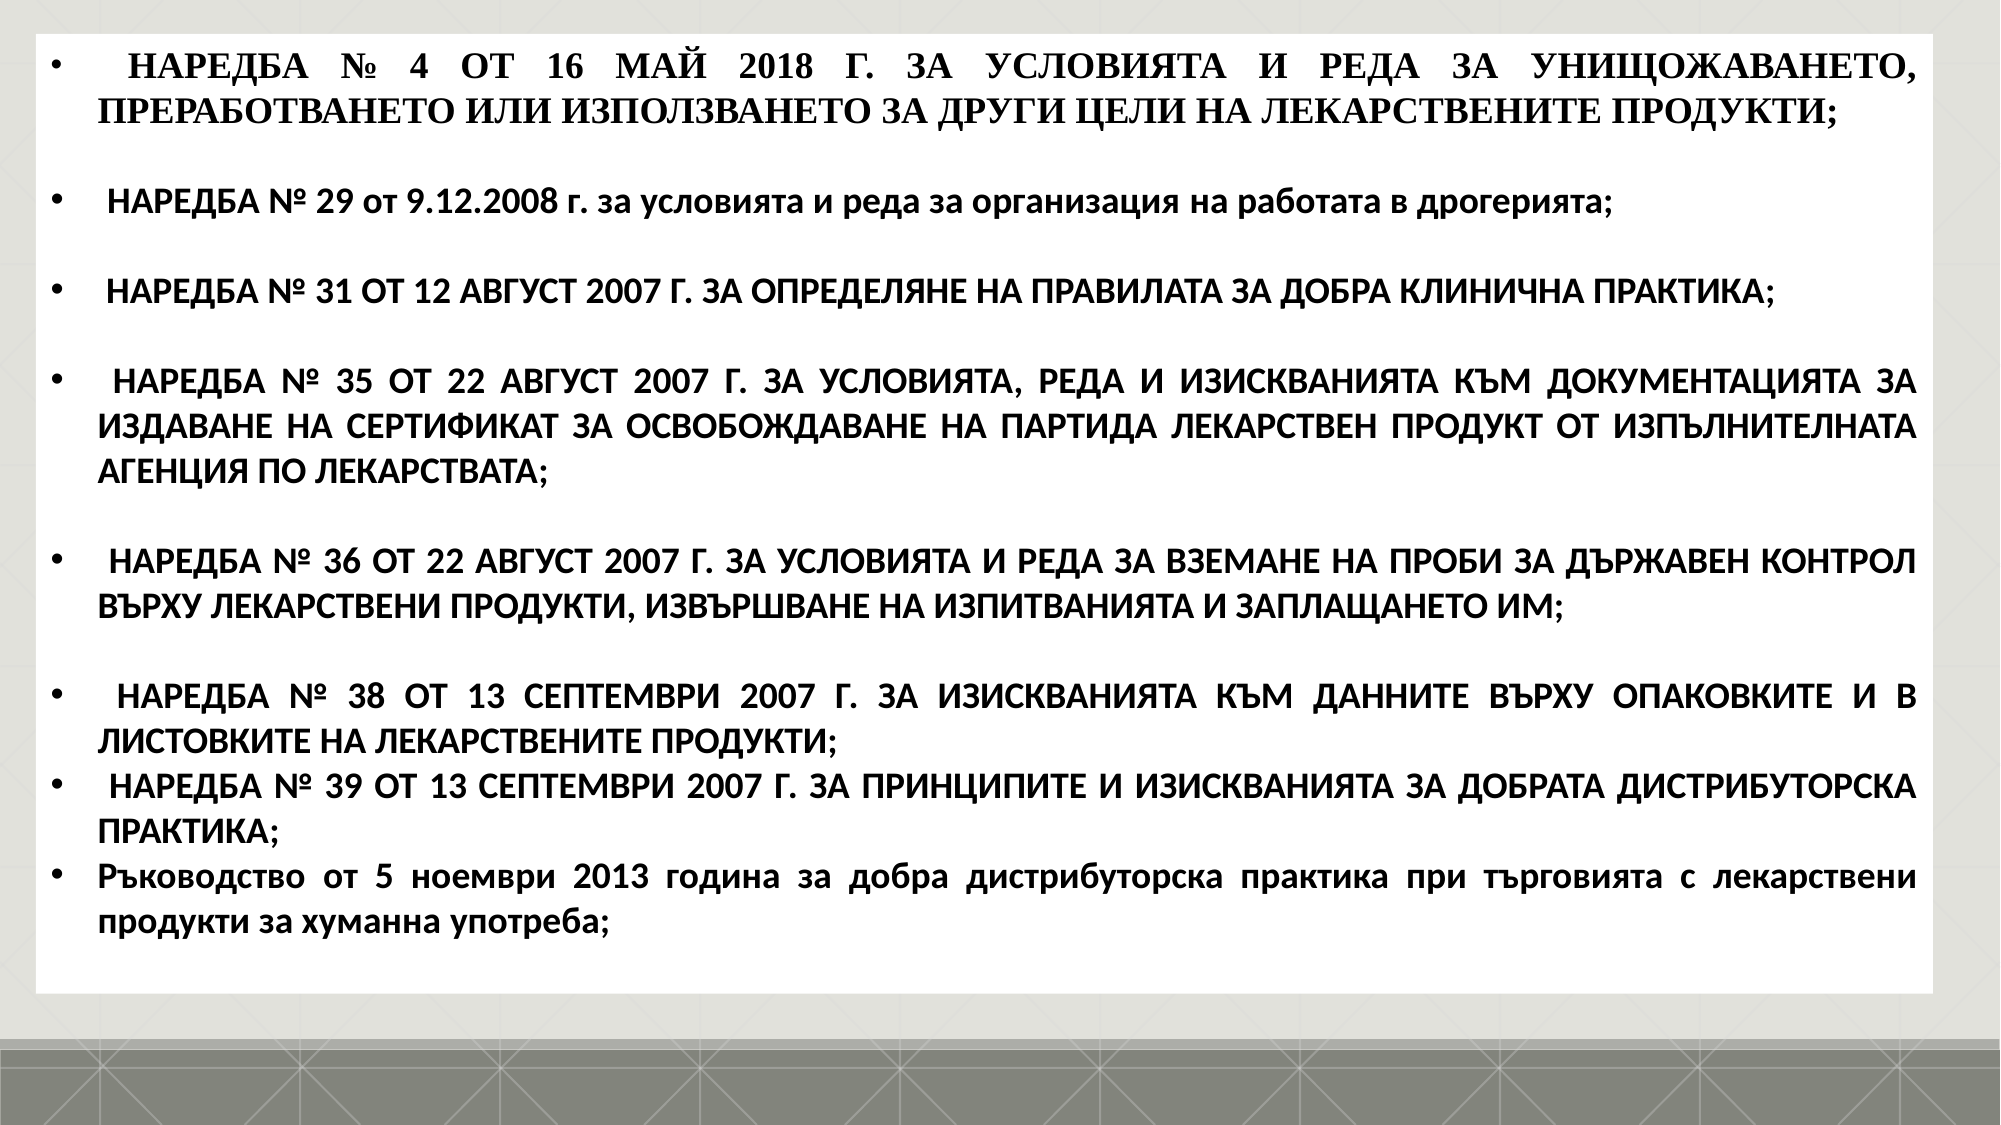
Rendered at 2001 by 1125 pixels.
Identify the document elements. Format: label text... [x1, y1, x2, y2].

text_box НАРЕДБА № 4 ОТ 16 МАЙ 2018 Г. ЗА УСЛОВИЯТА И РЕДА ЗА УНИЩОЖАВАНЕТО, ПРЕРАБОТВАНЕТО ИЛИ ИЗПОЛЗВАНЕТО ЗА ДРУГИ ЦЕЛИ НА ЛЕКАРСТВЕНИТЕ ПРОДУКТИ; НАРЕДБА № 29 от 9.12.2008 г. за условията и реда за организация на работата в дрогерията; НАРЕДБА № 31 ОТ 12 АВГУСТ 2007 Г. ЗА ОПРЕДЕЛЯНЕ НА ПРАВИЛАТА ЗА ДОБРА КЛИНИЧНА ПРАКТИКА; НАРЕДБА № 35 ОТ 22 АВГУСТ 2007 Г. ЗА УСЛОВИЯТА, РЕДА И ИЗИСКВАНИЯТА КЪМ ДОКУМЕНТАЦИЯТА ЗА ИЗДАВАНЕ НА СЕРТИФИКАТ ЗА ОСВОБОЖДАВАНЕ НА ПАРТИДА ЛЕКАРСТВЕН ПРОДУКТ ОТ ИЗПЪЛНИТЕЛНАТА АГЕНЦИЯ ПО ЛЕКАРСТВАТА; НАРЕДБА № 36 ОТ 22 АВГУСТ 2007 Г. ЗА УСЛОВИЯТА И РЕДА ЗА ВЗЕМАНЕ НА ПРОБИ ЗА ДЪРЖАВЕН КОНТРОЛ ВЪРХУ ЛЕКАРСТВЕНИ ПРОДУКТИ, ИЗВЪРШВАНЕ НА ИЗПИТВАНИЯТА И ЗАПЛАЩАНЕТО ИМ; НАРЕДБА № 38 ОТ 13 СЕПТЕМВРИ 2007 Г. ЗА ИЗИСКВАНИЯТА КЪМ ДАННИТЕ ВЪРХУ ОПАКОВКИТЕ И В ЛИСТОВКИТЕ НА ЛЕКАРСТВЕНИТЕ ПРОДУКТИ; НАРЕДБА № 39 ОТ 13 СЕПТЕМВРИ 2007 Г. ЗА ПРИНЦИПИТЕ И ИЗИСКВАНИЯТА ЗА ДОБРАТА ДИСТРИБУТОРСКА ПРАКТИКА; Ръководство от 5 ноември 2013 година за добра дистрибуторска практика при търговията с лекарствени продукти за хуманна употреба; [35, 33, 1933, 994]
